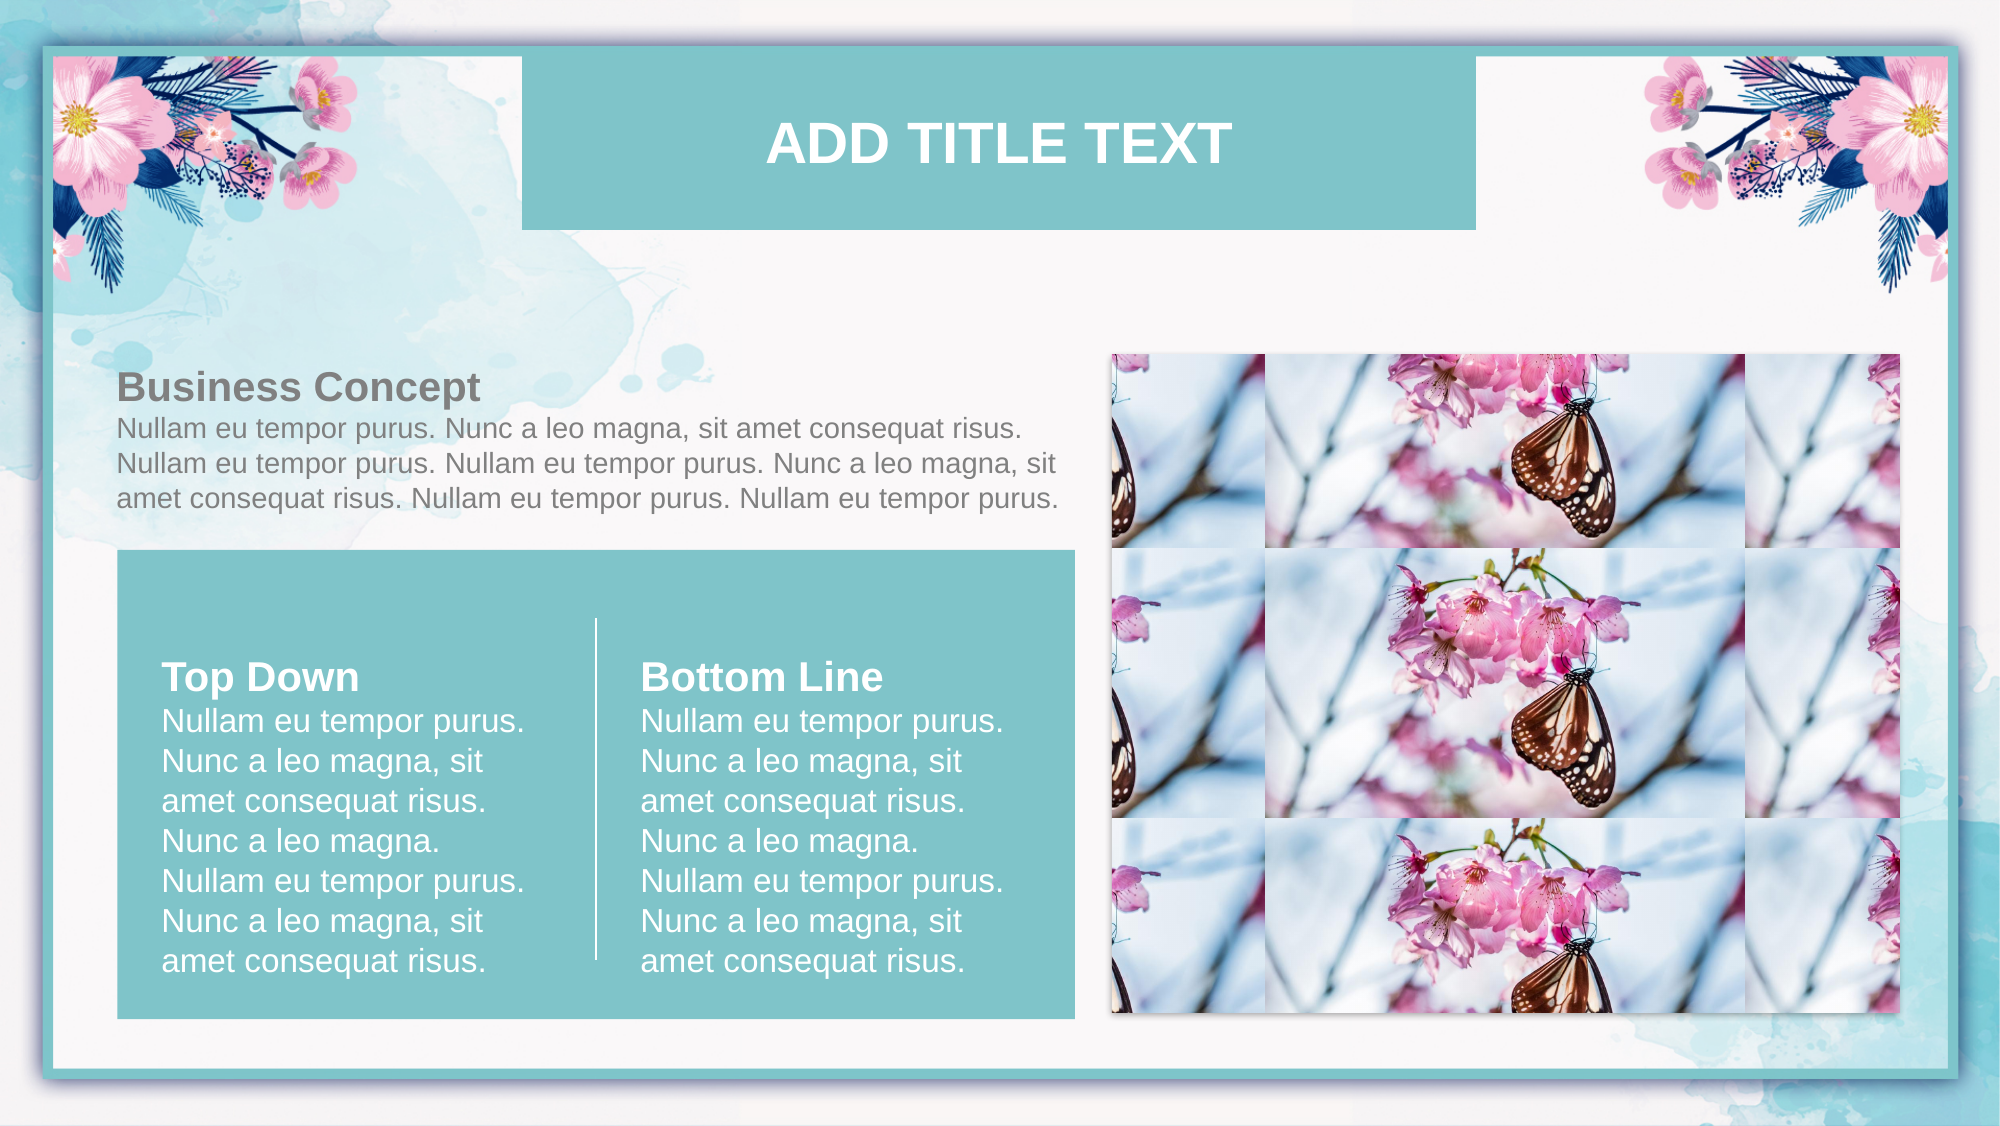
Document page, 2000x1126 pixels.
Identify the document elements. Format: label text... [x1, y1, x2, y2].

picture [0, 0, 2000, 1126]
text_box Business Concept Nullam eu tempor purus. Nunc a leo magna, sit amet consequat risus. Nullam eu tempor purus. Nullam eu tempor purus. Nunc a leo magna, sit amet consequat risus. Nullam eu tempor purus. Nullam eu tempor purus. [108, 305, 1075, 519]
text_box [115, 548, 1077, 1021]
text_box [1111, 354, 1901, 1014]
text_box Top Down Nullam eu tempor purus. Nunc a leo magna, sit amet consequat risus. Nunc a leo magna. Nullam eu tempor purus. Nunc a leo magna, sit amet consequat risus. [154, 595, 557, 983]
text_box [522, 54, 1477, 230]
text_box Bottom Line Nullam eu tempor purus. Nunc a leo magna, sit amet consequat risus. Nunc a leo magna. Nullam eu tempor purus. Nunc a leo magna, sit amet consequat risus. [632, 595, 1036, 983]
